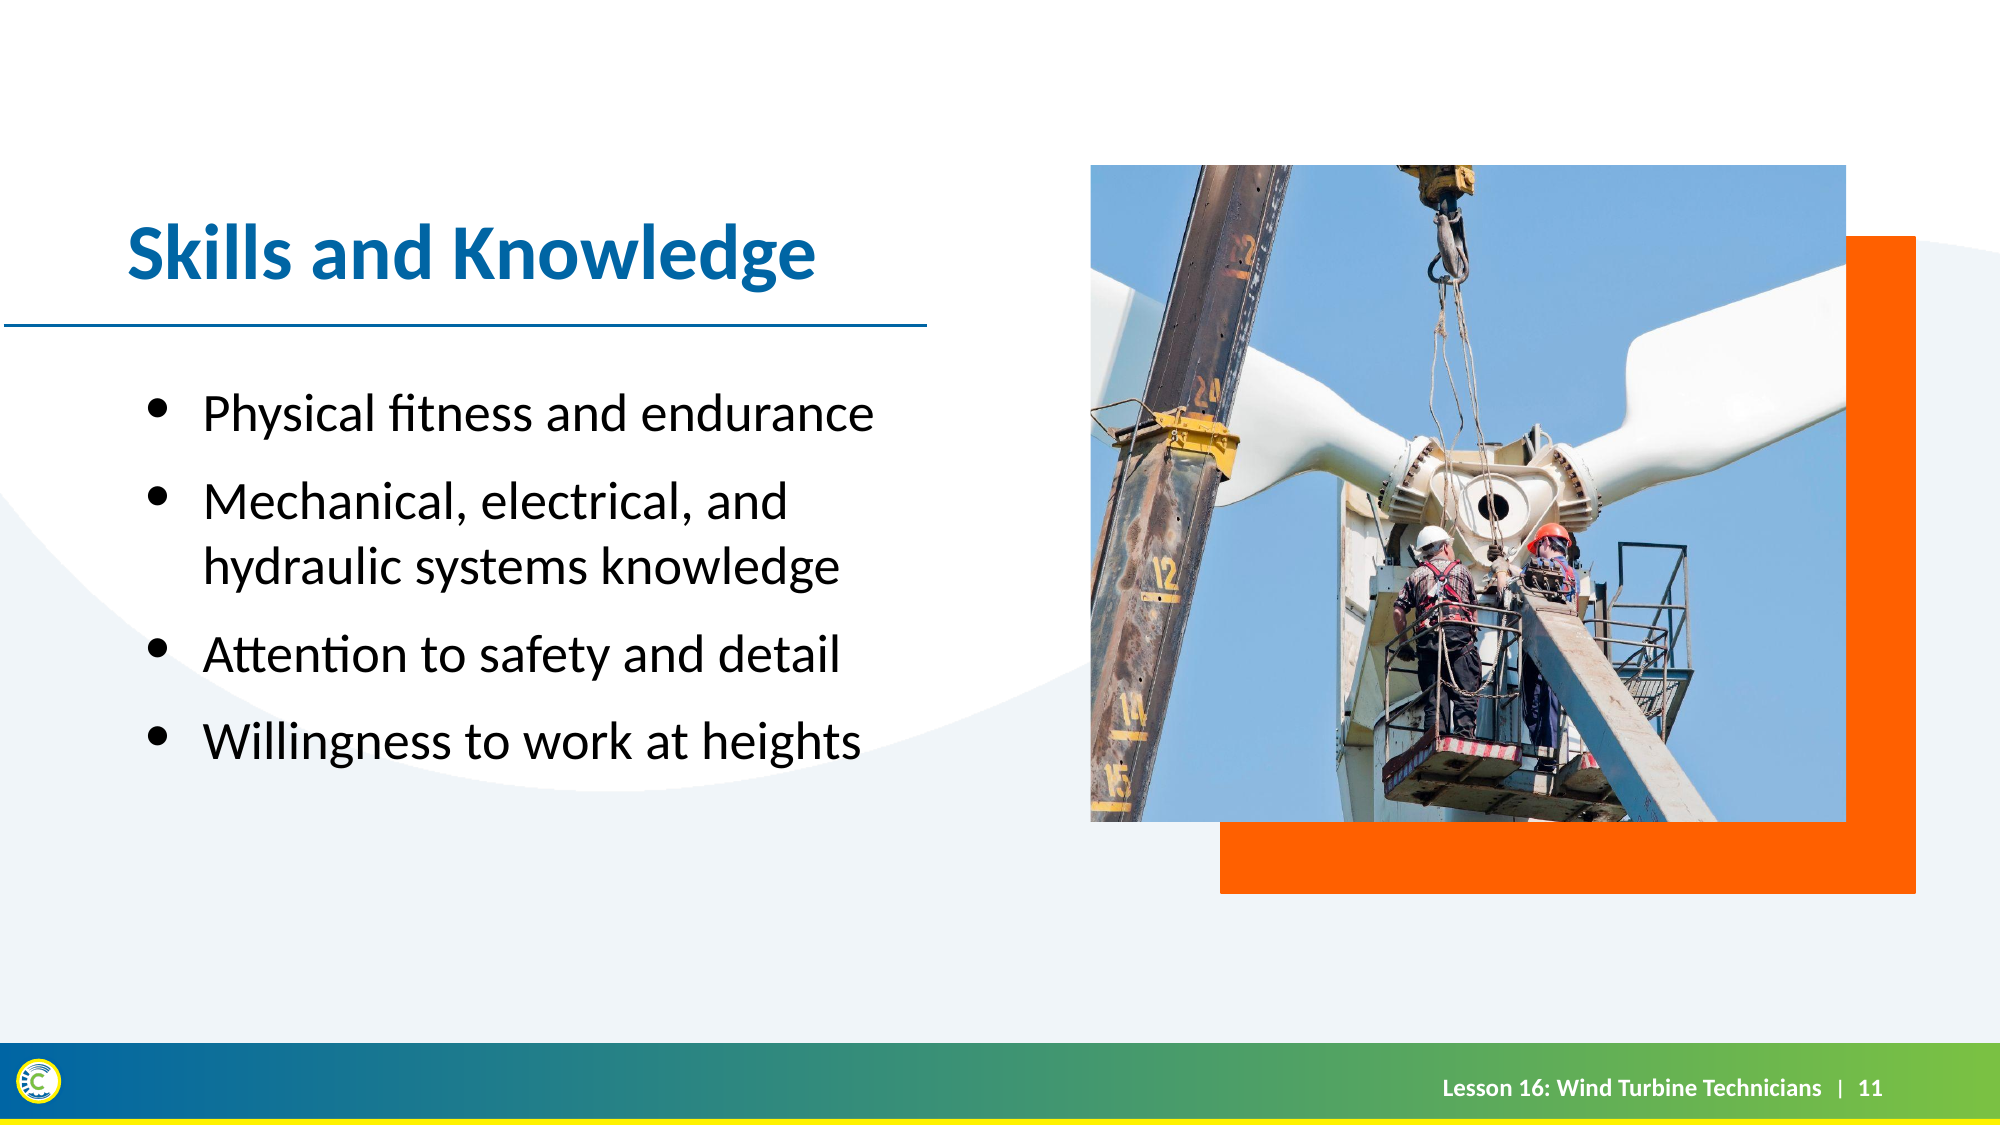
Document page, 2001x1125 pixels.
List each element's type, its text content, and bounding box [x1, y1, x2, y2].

text_box Lesson 16: Wind Turbine Technicians [956, 1055, 1838, 1119]
title Skills and Knowledge [112, 210, 876, 297]
slide_number 11 [1842, 1055, 1916, 1119]
picture [1090, 165, 1847, 823]
picture [21, 1064, 54, 1099]
list Physical fitness and endurance Mechanical, electrical, and hydraulic systems knowledge Attention to safety and detail Willingness to work at heights [112, 362, 940, 835]
